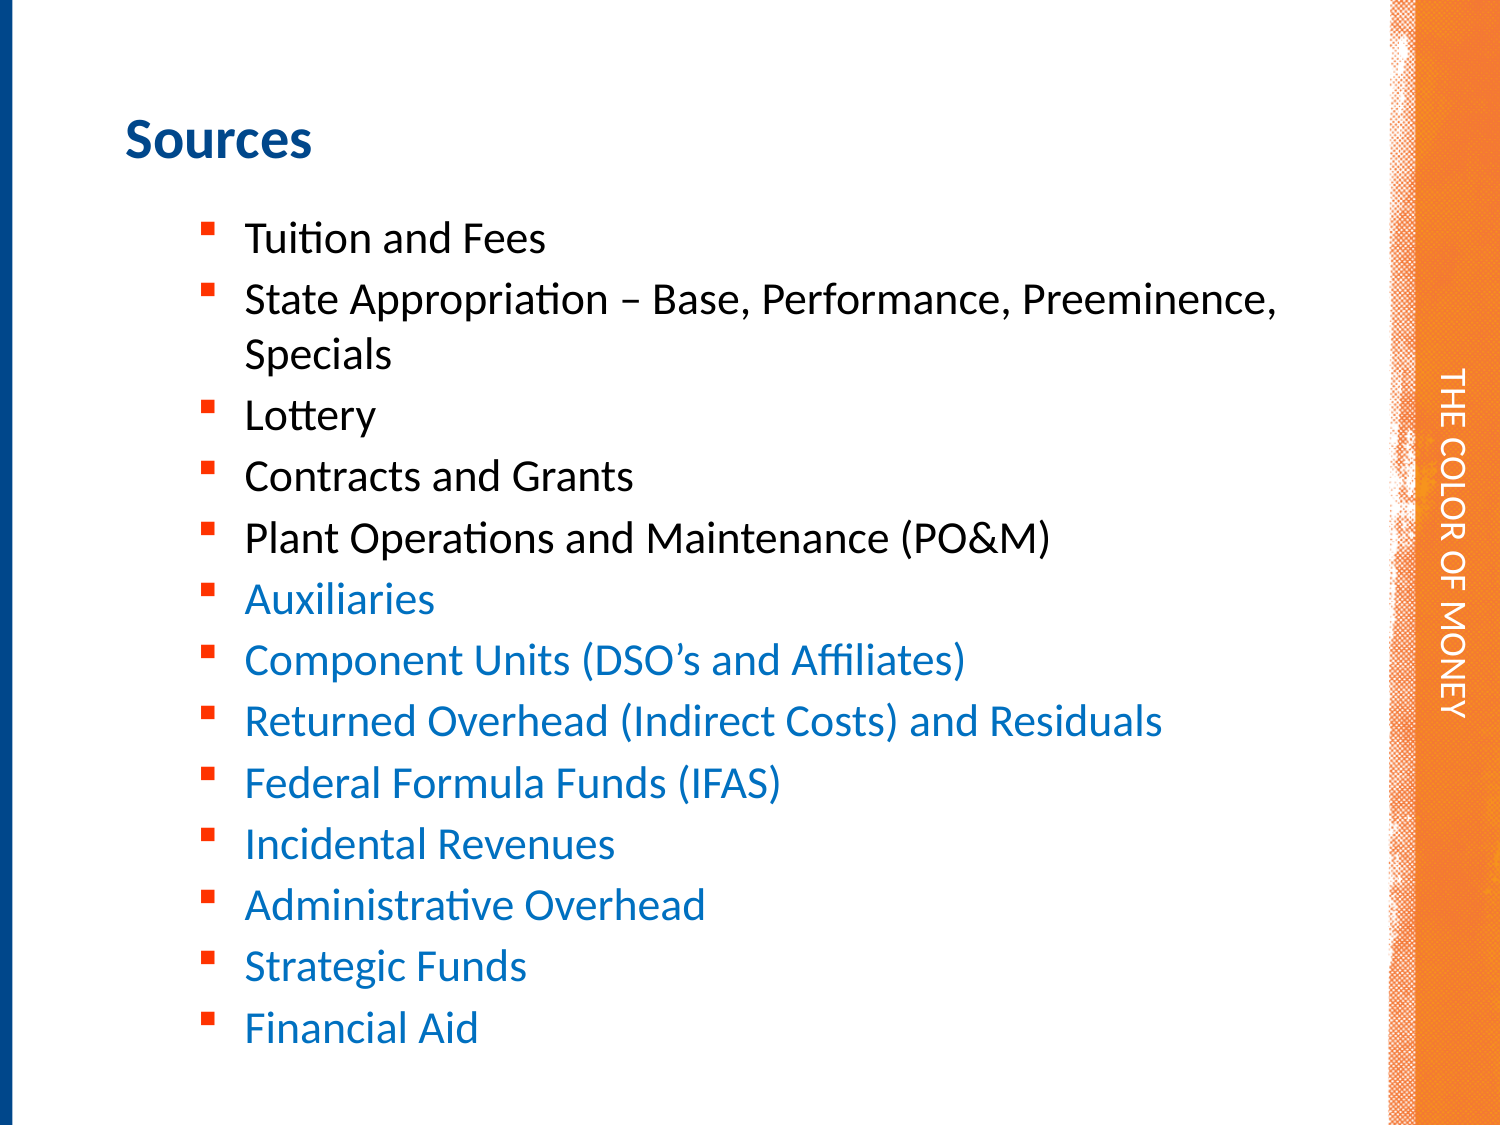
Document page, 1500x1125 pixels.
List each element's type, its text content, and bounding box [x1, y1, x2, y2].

title The Color of Money [1412, 62, 1500, 1025]
text_box Sources [110, 87, 328, 178]
text_box Tuition and Fees State Appropriation – Base, Performance, Preeminence, Specials Lottery Contracts and Grants Plant Operations and Maintenance (PO&M) Auxiliaries Component Units (DSO’s and Affiliates) Returned Overhead (Indirect Costs) and Residuals Federal Formula Funds (IFAS) Incidental Revenues Administrative Overhead Strategic Funds Financial Aid [107, 199, 1374, 1060]
